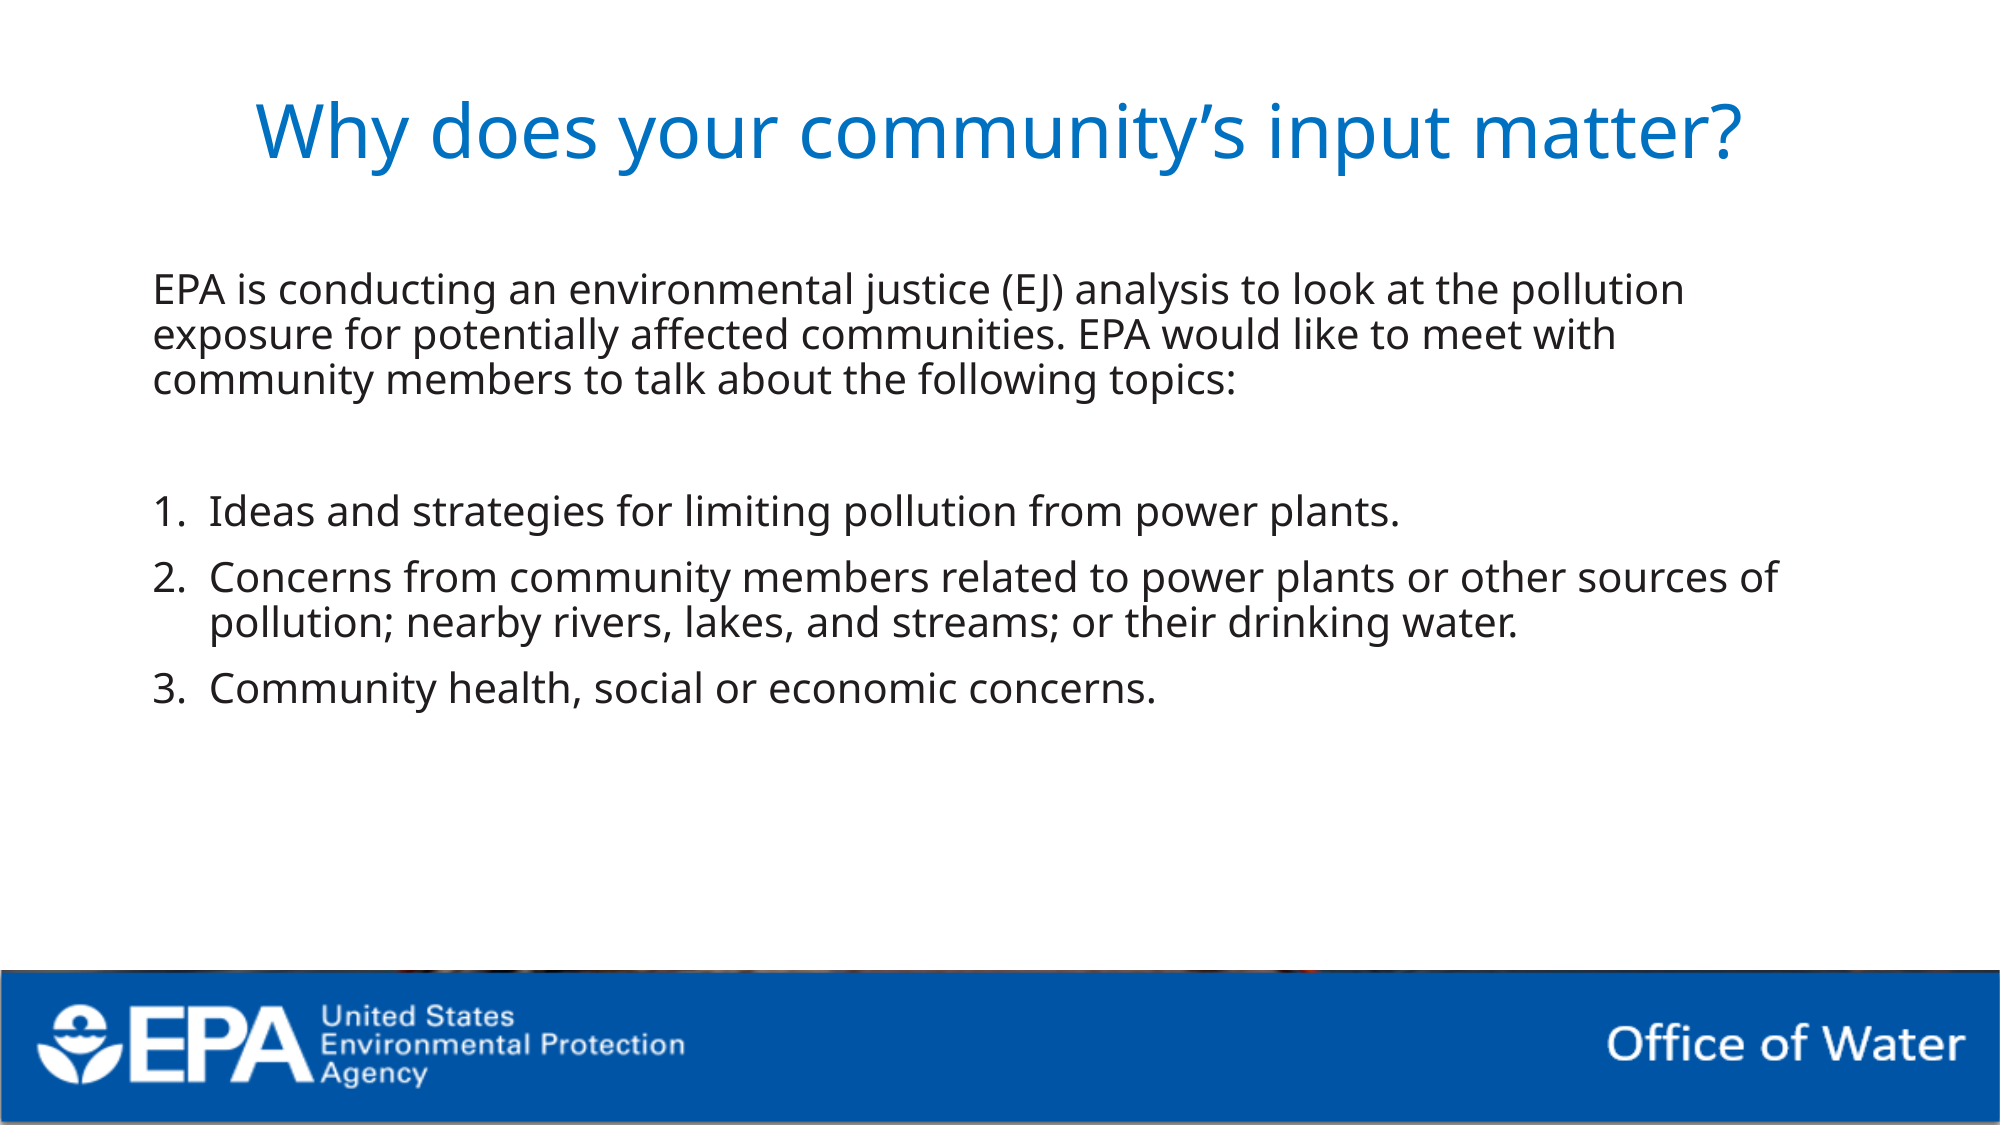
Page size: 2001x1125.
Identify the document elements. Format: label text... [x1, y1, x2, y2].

list EPA is conducting an environmental justice (EJ) analysis to look at the pollution exposure for potentially affected communities. EPA would like to meet with community members to talk about the following topics: Ideas and strategies for limiting pollution from power plants. Concerns from community members related to power plants or other sources of pollution; nearby rivers, lakes, and streams; or their drinking water. Community health, social or economic concerns. [137, 260, 1863, 970]
picture [0, 970, 2000, 1125]
title Why does your community’s input matter? [137, 25, 1863, 243]
